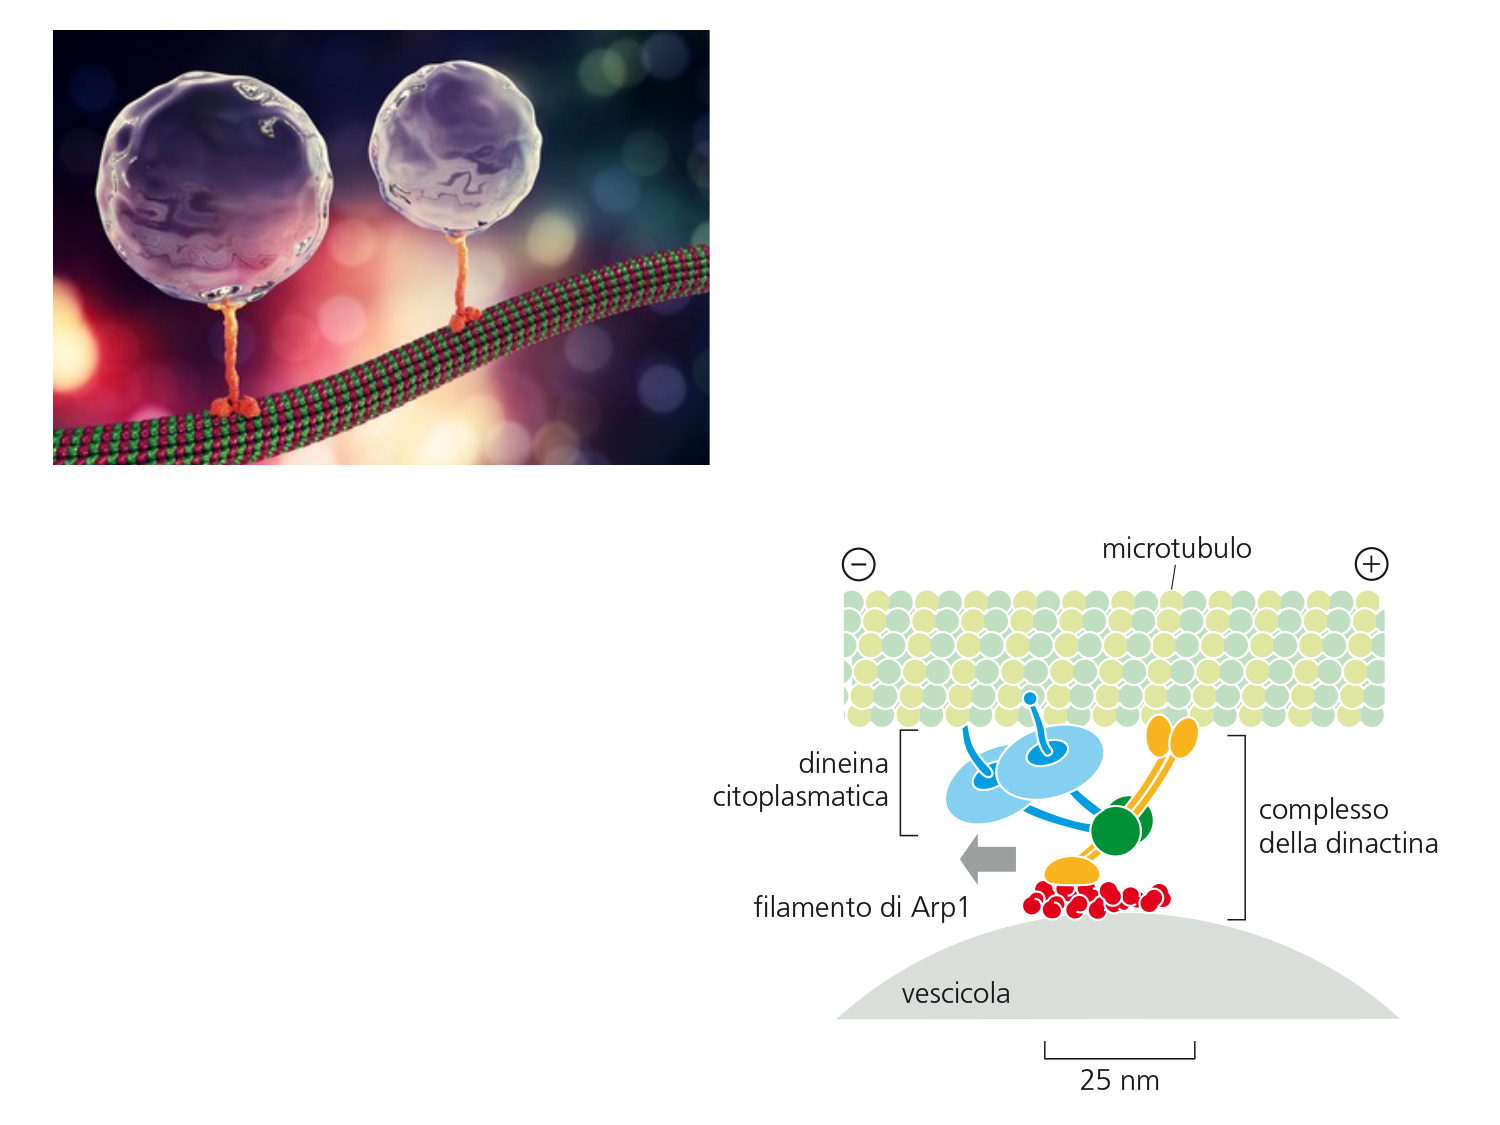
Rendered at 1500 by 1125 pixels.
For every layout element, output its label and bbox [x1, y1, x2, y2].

list [690, 514, 1459, 1107]
picture [52, 30, 710, 465]
